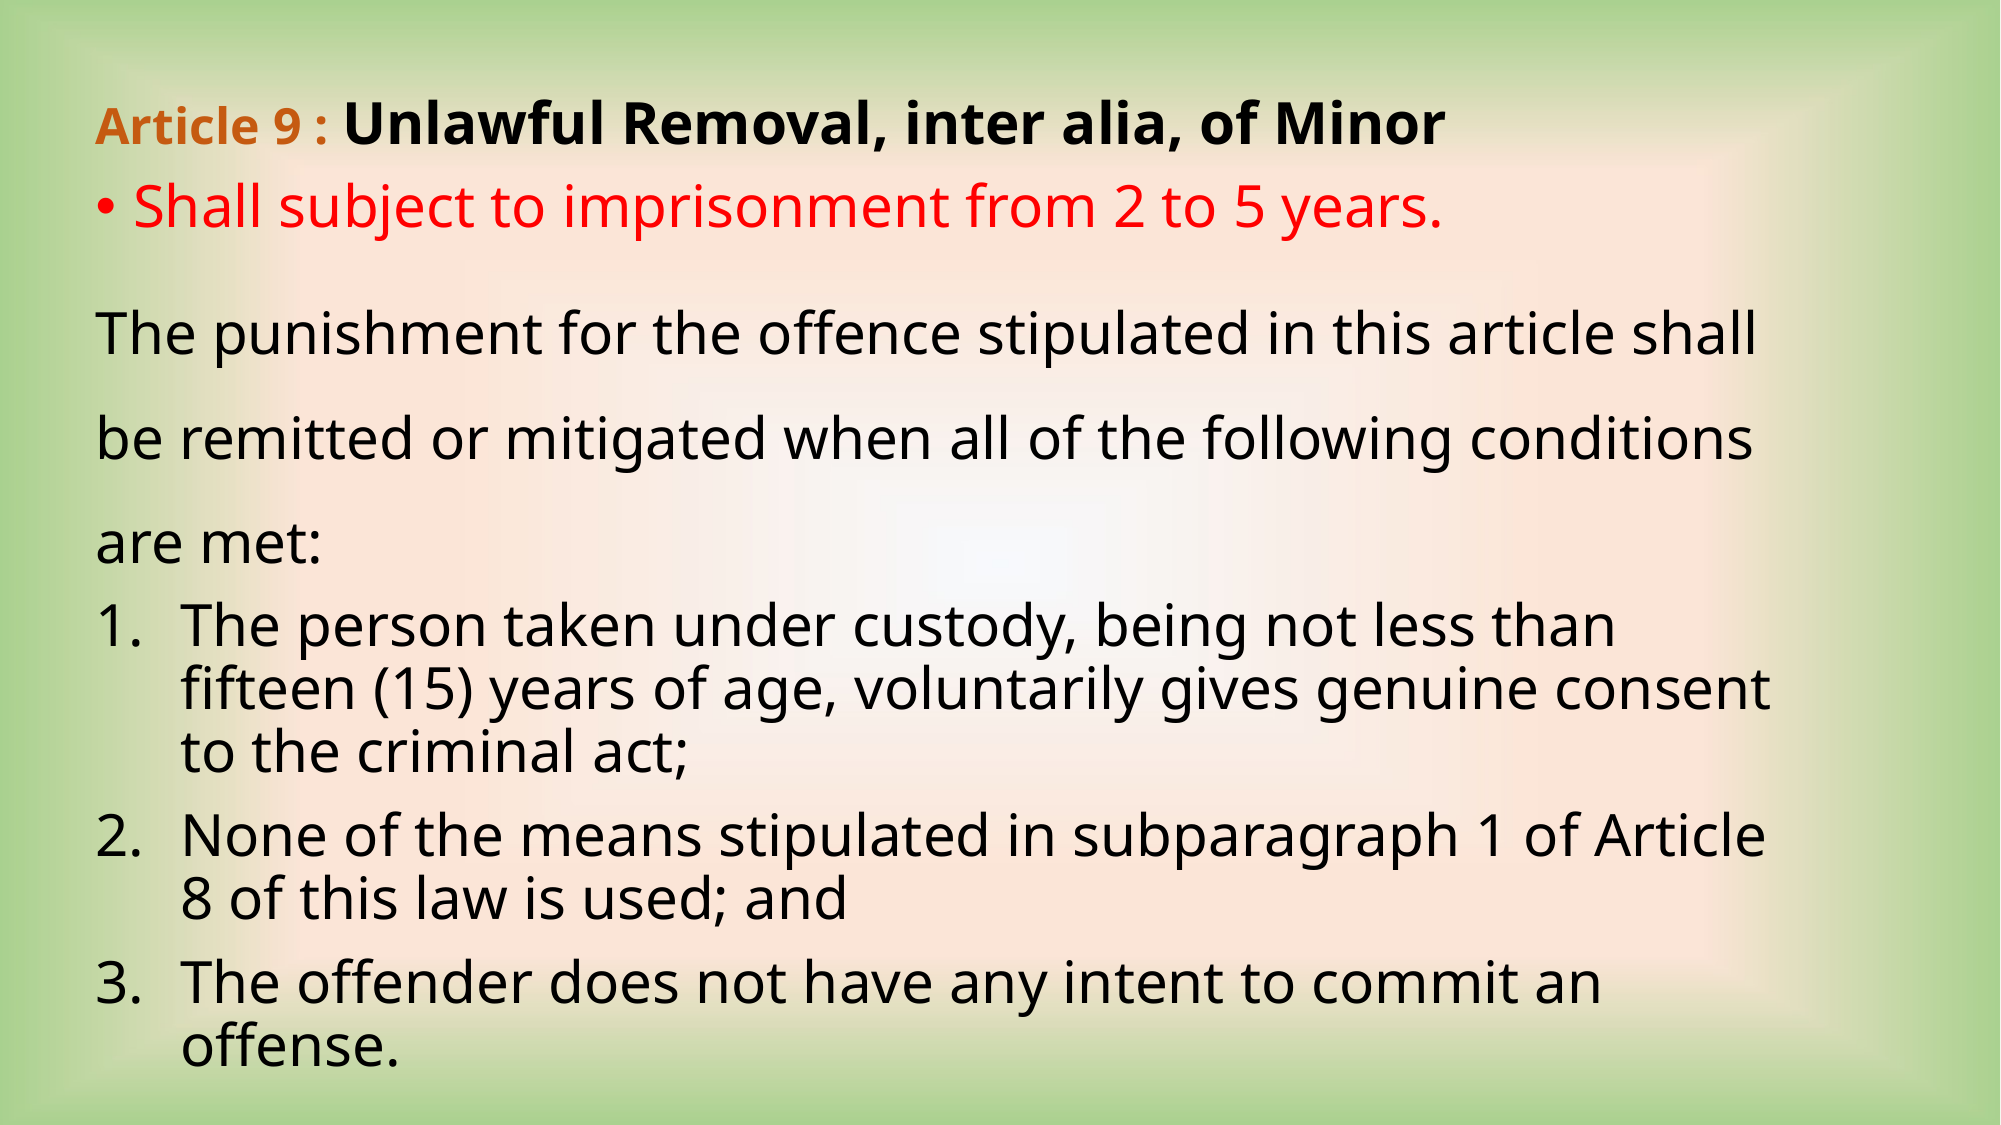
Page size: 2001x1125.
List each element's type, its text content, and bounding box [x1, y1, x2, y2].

list Article 9 : Unlawful Removal, inter alia, of Minor Shall subject to imprisonment from 2 to 5 years. The punishment for the offence stipulated in this article shall be remitted or mitigated when all of the following conditions are met: The person taken under custody, being not less than fifteen (15) years of age, voluntarily gives genuine consent to the criminal act; None of the means stipulated in subparagraph 1 of Article 8 of this law is used; and The offender does not have any intent to commit an offense. [80, 43, 1806, 883]
picture [0, 0, 2001, 1125]
